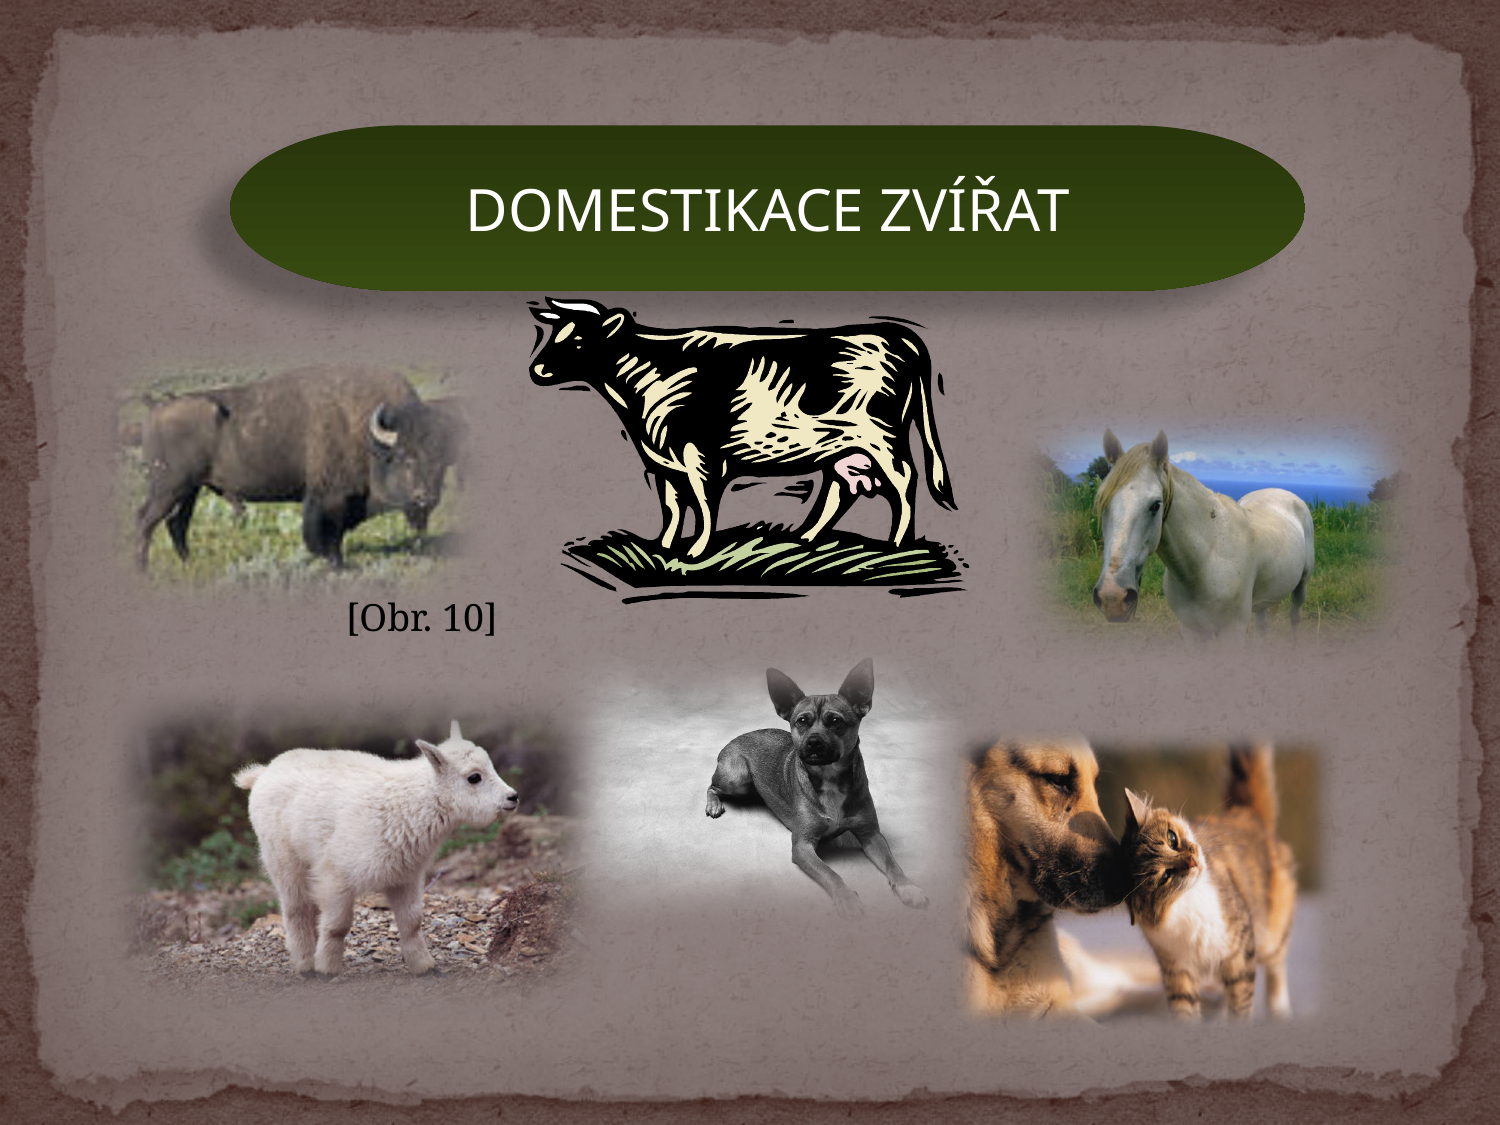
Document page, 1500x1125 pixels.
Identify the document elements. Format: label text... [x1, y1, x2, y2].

text_box DOMESTIKACE ZVÍŘAT [228, 123, 1308, 293]
picture [525, 290, 975, 611]
picture [1009, 396, 1424, 670]
picture [99, 632, 1342, 1033]
text_box [Obr. 10] [331, 586, 513, 646]
picture [87, 325, 491, 623]
